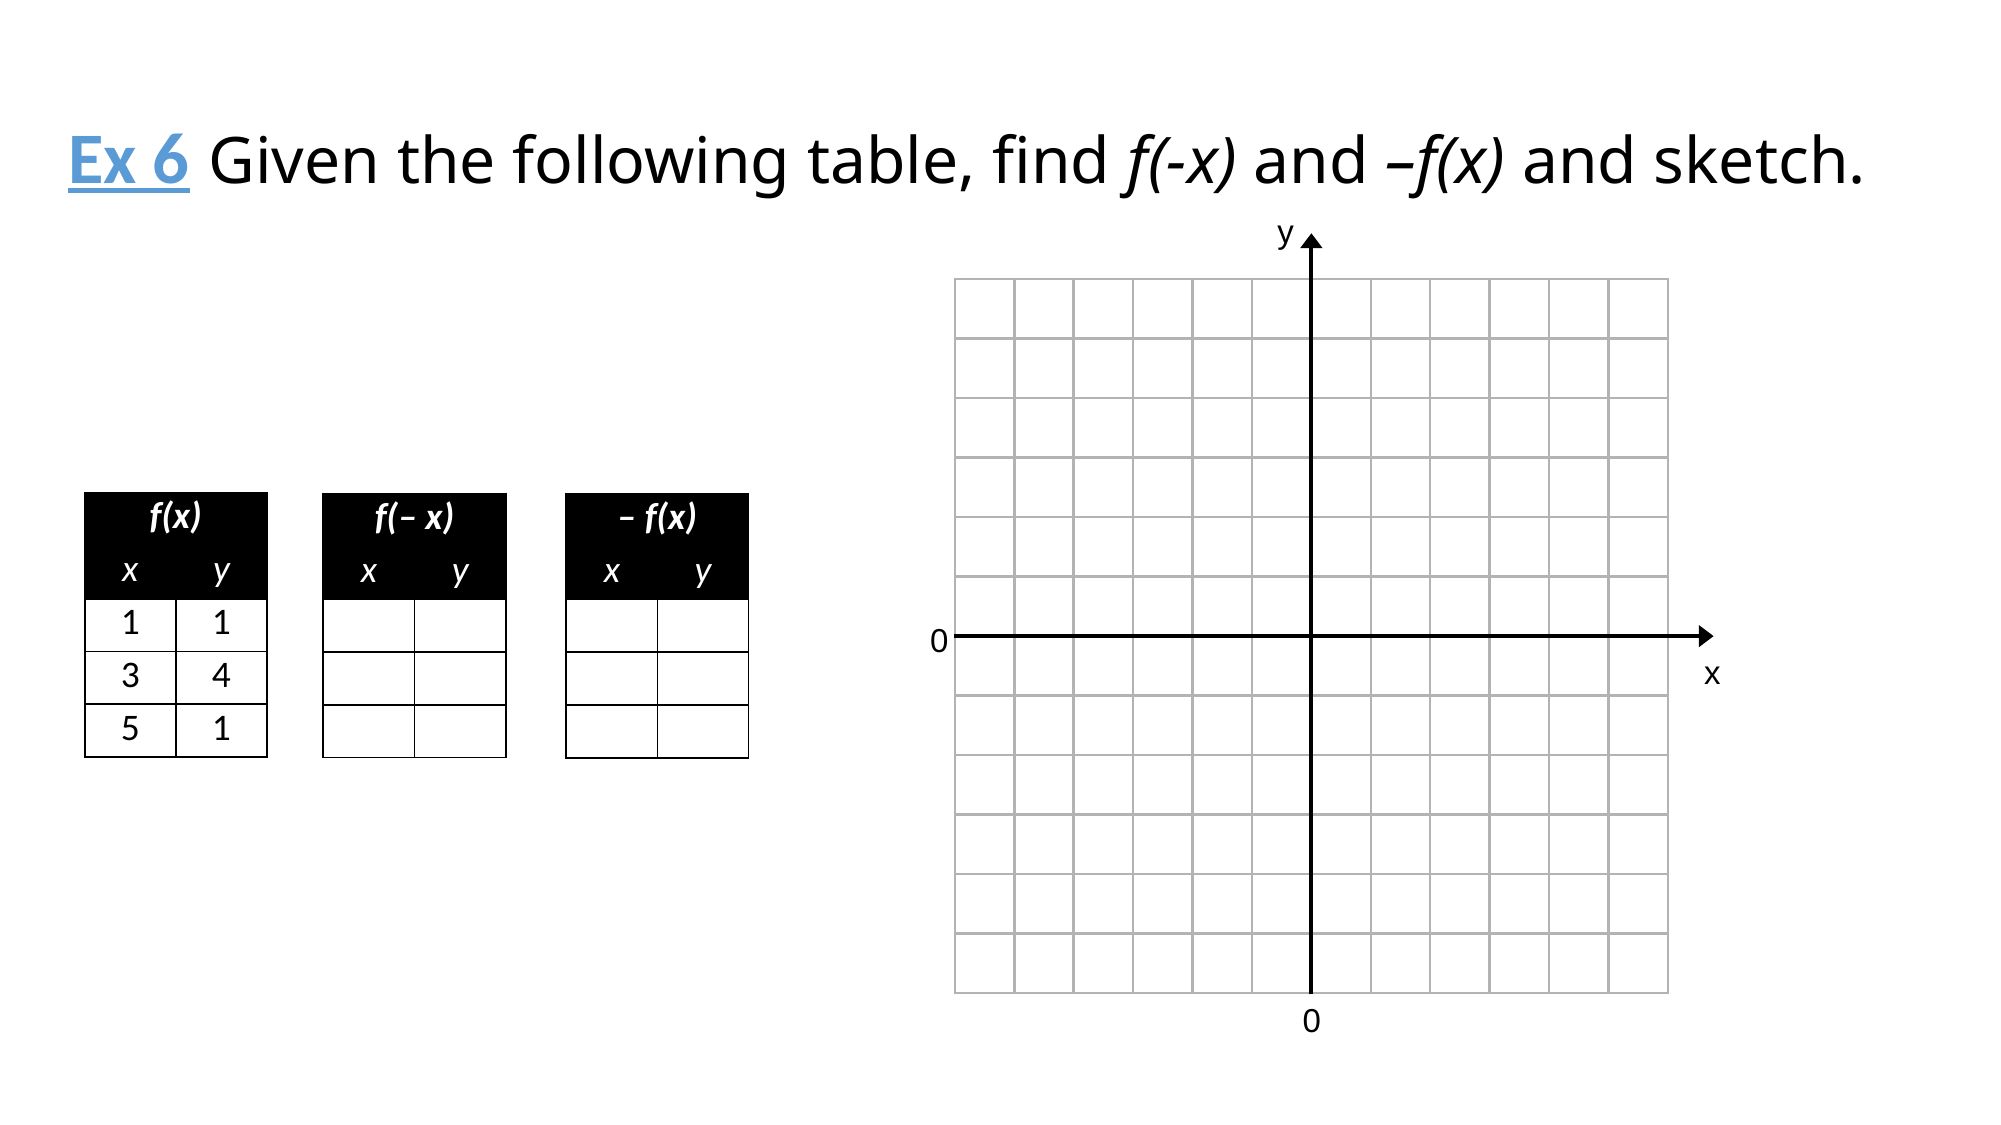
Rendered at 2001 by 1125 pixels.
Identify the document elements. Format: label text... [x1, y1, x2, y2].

table_cell 3 [86, 652, 175, 703]
table_cell [567, 600, 657, 651]
table_cell [324, 600, 414, 651]
table_cell [567, 653, 657, 704]
table_cell 1 [177, 600, 266, 651]
table_header f(– x) [324, 494, 505, 545]
table_cell 1 [177, 705, 266, 756]
table_header f(x) [86, 494, 266, 545]
table_cell 1 [86, 600, 175, 651]
table_cell [415, 706, 505, 757]
title Ex 6 Given the following table, find f(-x) and –f(x) and sketch. [53, 112, 1893, 347]
table_cell x [567, 548, 657, 599]
table_cell x [86, 547, 175, 598]
table_cell [658, 706, 748, 757]
table_cell [415, 653, 505, 704]
table_cell [658, 653, 748, 704]
table_cell y [415, 547, 505, 598]
table_cell [415, 600, 505, 651]
table_cell [324, 706, 414, 757]
table_cell [567, 706, 657, 757]
table_cell y [177, 547, 266, 598]
table_header – f(x) [567, 495, 748, 546]
table_cell y [658, 548, 748, 599]
table_cell x [324, 547, 414, 598]
table_cell 4 [177, 652, 266, 703]
table_cell [324, 653, 414, 704]
table_cell [658, 600, 748, 651]
picture [836, 160, 1785, 1110]
table_cell 5 [86, 705, 175, 756]
